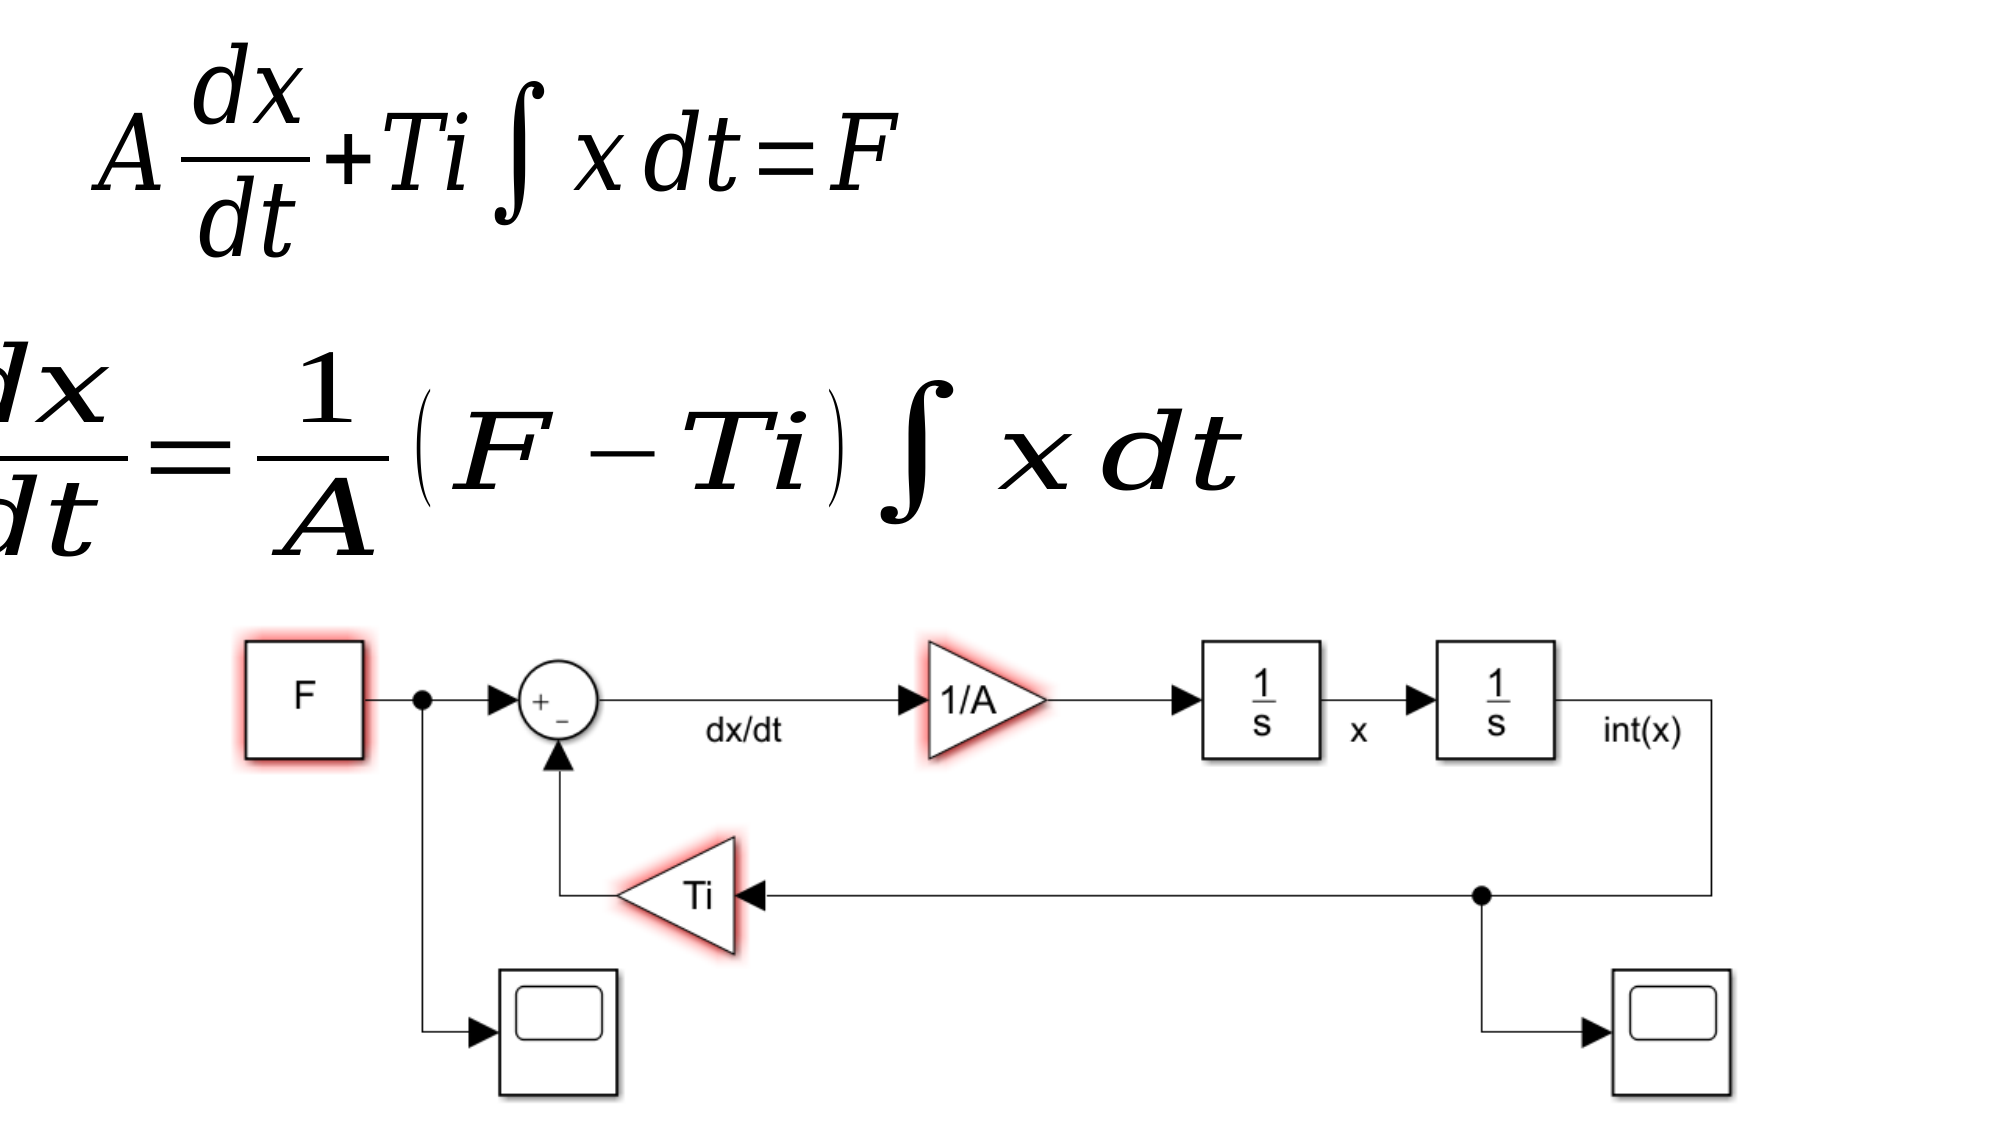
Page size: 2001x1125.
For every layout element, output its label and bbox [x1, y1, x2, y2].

picture [199, 562, 1800, 1125]
